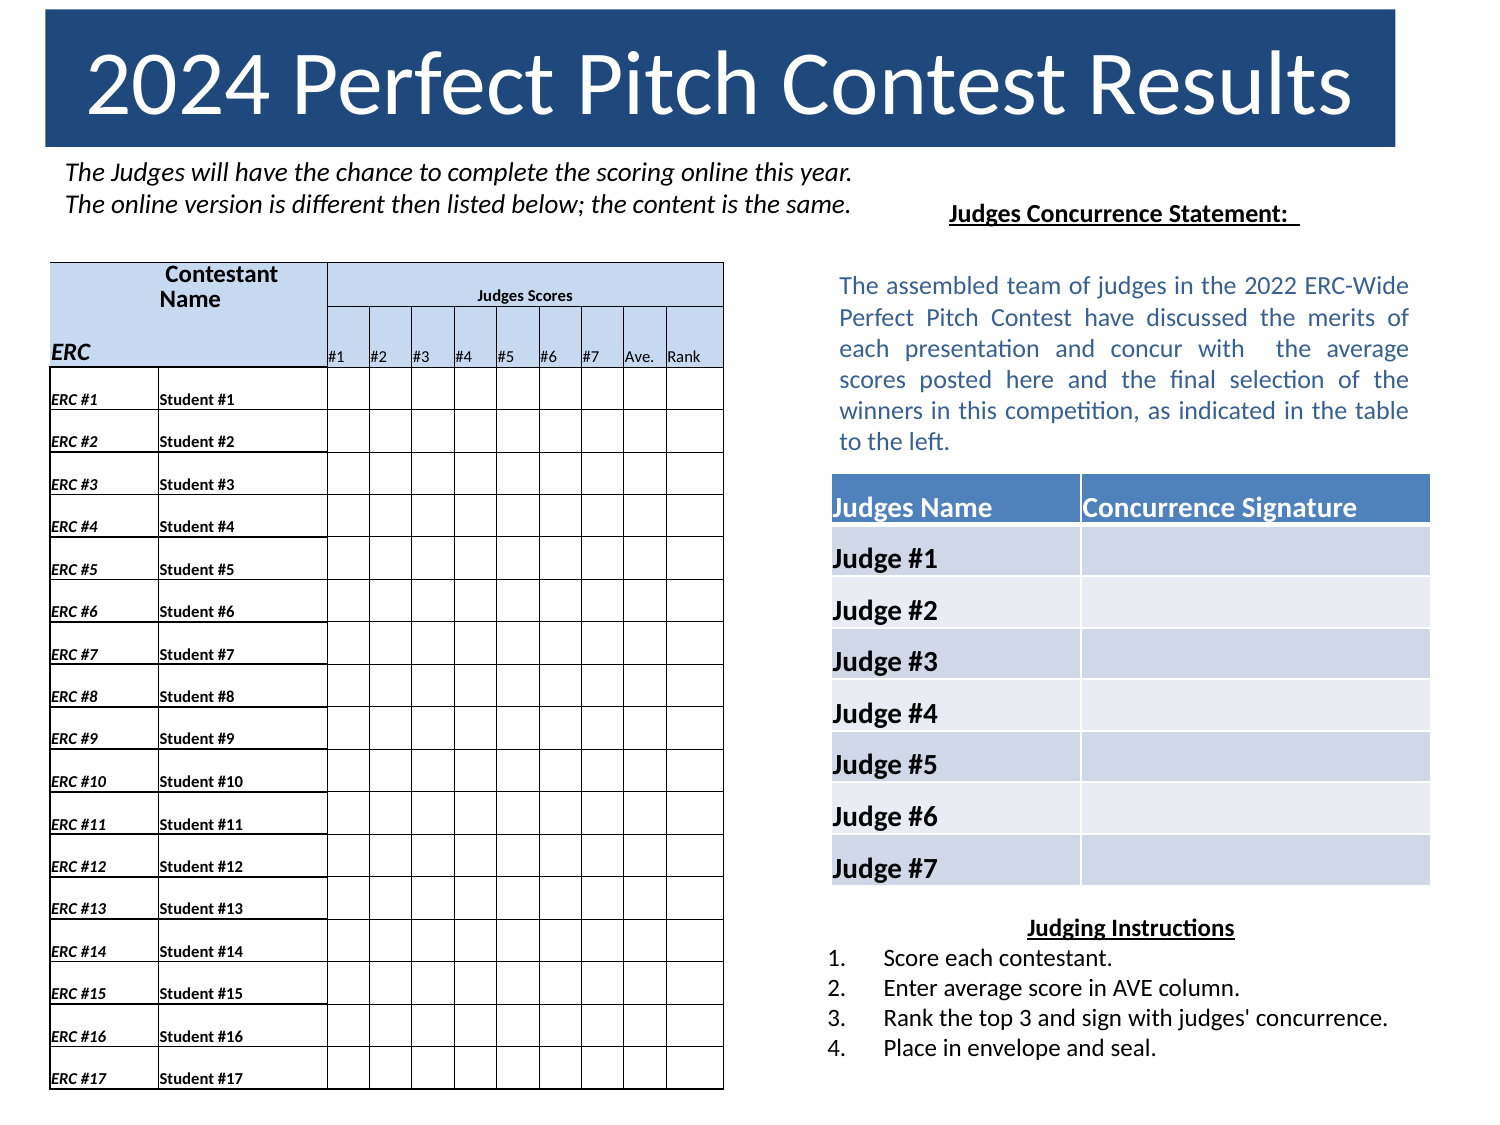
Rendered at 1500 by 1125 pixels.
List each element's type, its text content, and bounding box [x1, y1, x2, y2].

table_cell [497, 707, 539, 749]
table_cell Student #14 [159, 920, 327, 961]
table_cell [582, 707, 623, 749]
table_cell [540, 877, 581, 919]
table_cell [497, 750, 539, 791]
table_header Contestant Name [159, 263, 327, 366]
table_cell Ave. [624, 307, 666, 367]
table_cell [412, 835, 454, 876]
table_cell Student #3 [159, 453, 327, 494]
table_cell [582, 410, 623, 452]
table_cell [412, 962, 454, 1004]
text_box 2024 Perfect Pitch Contest Results [45, 9, 1396, 147]
table_cell [624, 835, 666, 876]
table_cell ERC #1 [51, 368, 158, 409]
table_cell Student #2 [159, 410, 327, 451]
table_cell [1082, 783, 1430, 833]
table_cell [1082, 835, 1430, 885]
table_cell [540, 792, 581, 834]
table_header Judges Name [832, 474, 1080, 522]
table_cell Judge #4 [832, 680, 1080, 730]
table_cell [412, 877, 454, 919]
table_cell ERC #6 [51, 580, 158, 621]
table_cell Judge #3 [832, 629, 1080, 678]
table_cell [667, 495, 723, 536]
table_cell [540, 1005, 581, 1046]
table_cell [582, 792, 623, 834]
table_cell [582, 453, 623, 494]
table_cell [370, 877, 411, 919]
table_cell [667, 1005, 723, 1046]
table_cell Student #6 [159, 580, 327, 621]
table_cell [328, 1005, 369, 1046]
table_cell Student #17 [159, 1047, 327, 1088]
table_cell [624, 750, 666, 791]
table_cell Rank [667, 307, 723, 367]
table_cell [540, 368, 581, 409]
table_cell [667, 1047, 723, 1088]
table_cell [582, 750, 623, 791]
table_cell [328, 1047, 369, 1088]
table_cell [624, 792, 666, 834]
table_cell [667, 792, 723, 834]
table_cell [540, 1047, 581, 1088]
table_cell [667, 622, 723, 664]
table_cell ERC #5 [51, 538, 158, 579]
table_cell [497, 453, 539, 494]
table_cell [370, 622, 411, 664]
table_cell [412, 665, 454, 706]
table_cell Student #7 [159, 623, 327, 663]
table_cell [667, 580, 723, 621]
table_cell [497, 368, 539, 409]
table_header Concurrence Signature [1082, 474, 1430, 522]
table_cell [370, 665, 411, 706]
table_cell [412, 750, 454, 791]
table_cell [370, 537, 411, 579]
table_cell [412, 1005, 454, 1046]
table_cell [455, 368, 496, 409]
table_cell [328, 665, 369, 706]
table_cell [328, 920, 369, 961]
table_cell [328, 835, 369, 876]
table_cell [540, 750, 581, 791]
table_cell [540, 495, 581, 536]
table_cell [497, 962, 539, 1004]
table_cell [624, 665, 666, 706]
table_cell [412, 1047, 454, 1088]
table_cell [497, 835, 539, 876]
table_cell [540, 622, 581, 664]
table_cell [667, 453, 723, 494]
table_cell [667, 537, 723, 579]
table_cell [624, 877, 666, 919]
table_cell [412, 920, 454, 961]
table_cell ERC #8 [51, 665, 158, 706]
table_cell Student #8 [159, 665, 327, 706]
table_cell [328, 495, 369, 536]
table_cell [455, 1005, 496, 1046]
table_cell [455, 920, 496, 961]
table_cell Judge #5 [832, 732, 1080, 781]
table_cell [582, 835, 623, 876]
table_cell ERC #13 [51, 878, 158, 918]
table_cell [328, 707, 369, 749]
table_cell [1082, 527, 1430, 575]
table_cell [412, 495, 454, 536]
table_cell Judge #2 [832, 577, 1080, 627]
table_cell [497, 622, 539, 664]
table_cell [497, 665, 539, 706]
table_cell ERC #17 [51, 1047, 158, 1088]
table_cell [412, 707, 454, 749]
table_cell [455, 453, 496, 494]
table_cell [667, 877, 723, 919]
table_cell ERC #15 [51, 962, 158, 1003]
table_cell [455, 410, 496, 452]
table_cell [497, 537, 539, 579]
table_cell [455, 622, 496, 664]
table_cell [370, 495, 411, 536]
table_cell [540, 920, 581, 961]
table_cell Student #12 [159, 835, 327, 876]
table_cell [497, 495, 539, 536]
table_cell [624, 1005, 666, 1046]
table_cell Student #15 [159, 962, 327, 1003]
table_cell [455, 835, 496, 876]
table_cell [412, 368, 454, 409]
table_cell [455, 877, 496, 919]
table_cell Student #5 [159, 538, 327, 579]
table_cell ERC #3 [51, 453, 158, 494]
table_cell [412, 792, 454, 834]
table_cell [328, 410, 369, 452]
table_cell [497, 410, 539, 452]
table_cell ERC #14 [51, 920, 158, 961]
table_cell #6 [540, 307, 581, 367]
table_cell Student #13 [159, 878, 327, 918]
table_cell [582, 537, 623, 579]
table_cell [412, 410, 454, 452]
table_cell [370, 792, 411, 834]
table_cell [455, 1047, 496, 1088]
table_cell Student #4 [159, 495, 327, 536]
table_cell [582, 1047, 623, 1088]
table_cell [412, 622, 454, 664]
table_cell [582, 920, 623, 961]
table_cell #7 [582, 307, 623, 367]
text_box Judging Instructions Score each contestant. Enter average score in AVE column. Rank the top 3 and sign with judges' concurrence. Place in envelope and seal. [812, 904, 1450, 1069]
table_cell [582, 962, 623, 1004]
table_cell [667, 835, 723, 876]
table_cell ERC #11 [51, 793, 158, 833]
table_cell [328, 962, 369, 1004]
table_cell [455, 792, 496, 834]
table_cell [667, 920, 723, 961]
table_cell #1 [328, 307, 369, 367]
table_cell [455, 537, 496, 579]
table_header ERC [50, 263, 159, 366]
table_cell [540, 962, 581, 1004]
table_cell [370, 580, 411, 621]
table_cell [497, 1047, 539, 1088]
table_cell [540, 835, 581, 876]
table_cell [328, 877, 369, 919]
table_cell [667, 410, 723, 452]
table_cell [412, 453, 454, 494]
table_cell Student #9 [159, 708, 327, 748]
table_cell [624, 1047, 666, 1088]
table_cell [455, 580, 496, 621]
table_cell [582, 580, 623, 621]
table_cell [540, 453, 581, 494]
table_cell [540, 580, 581, 621]
table_cell Student #16 [159, 1005, 327, 1046]
table_cell [455, 707, 496, 749]
table_cell [497, 580, 539, 621]
table_cell [624, 453, 666, 494]
table_cell [624, 495, 666, 536]
table_cell [624, 707, 666, 749]
table_cell [455, 495, 496, 536]
table_cell ERC #2 [51, 410, 158, 451]
table_cell #3 [412, 307, 454, 367]
table_cell [667, 962, 723, 1004]
table_cell [582, 665, 623, 706]
table_cell [667, 707, 723, 749]
table_cell #2 [370, 307, 411, 367]
table_cell [370, 920, 411, 961]
table_cell [370, 962, 411, 1004]
table_cell [624, 368, 666, 409]
table_cell [370, 707, 411, 749]
table_cell [582, 622, 623, 664]
table_cell [328, 537, 369, 579]
table_cell [497, 792, 539, 834]
table_cell [624, 920, 666, 961]
table_cell [624, 622, 666, 664]
table_cell ERC #12 [51, 835, 158, 876]
table_cell [1082, 732, 1430, 781]
table_cell [455, 962, 496, 1004]
table_cell [624, 580, 666, 621]
table_cell [455, 665, 496, 706]
table_cell [667, 665, 723, 706]
table_cell [540, 665, 581, 706]
table_cell ERC #7 [51, 623, 158, 663]
table_cell [370, 410, 411, 452]
table_cell [1082, 577, 1430, 627]
table_cell [540, 537, 581, 579]
table_cell #4 [455, 307, 496, 367]
table_cell [624, 410, 666, 452]
table_cell [582, 495, 623, 536]
table_cell Judge #7 [832, 835, 1080, 885]
table_cell [370, 835, 411, 876]
table_cell [497, 877, 539, 919]
table_cell [497, 1005, 539, 1046]
table_cell [328, 368, 369, 409]
table_cell [667, 368, 723, 409]
table_cell [540, 410, 581, 452]
table_cell [624, 962, 666, 1004]
table_cell Student #11 [159, 793, 327, 833]
table_cell ERC #4 [51, 495, 158, 536]
table_cell [370, 453, 411, 494]
table_cell [582, 1005, 623, 1046]
table_cell [328, 622, 369, 664]
table_cell [582, 368, 623, 409]
table_cell [370, 1047, 411, 1088]
table_cell [667, 750, 723, 791]
table_cell #5 [497, 307, 539, 367]
table_cell [328, 792, 369, 834]
table_cell [412, 580, 454, 621]
table_cell Judge #6 [832, 783, 1080, 833]
text_box The Judges will have the chance to complete the scoring online this year. The online version is different then listed below; the content is the same. [49, 146, 925, 227]
table_cell [455, 750, 496, 791]
table_cell ERC #10 [51, 750, 158, 791]
table_cell [370, 368, 411, 409]
table_cell [412, 537, 454, 579]
table_cell [328, 750, 369, 791]
list Judges Concurrence Statement: The assembled team of judges in the 2022 ERC-Wide Perfect Pitch Contest have discussed the merits of each presentation and concur with the average scores posted here and the final selection of the winners in this competition, as indicated in the table to the left. [824, 188, 1425, 464]
table_cell [370, 1005, 411, 1046]
table_cell [370, 750, 411, 791]
table_cell [624, 537, 666, 579]
table_cell [582, 877, 623, 919]
table_cell Student #1 [159, 368, 327, 409]
table_cell [497, 920, 539, 961]
table_header Judges Scores [328, 263, 723, 306]
table_cell Judge #1 [832, 527, 1080, 575]
table_cell Student #10 [159, 750, 327, 791]
table_cell [328, 453, 369, 494]
table_cell [1082, 629, 1430, 678]
table_cell ERC #16 [51, 1005, 158, 1046]
table_cell [1082, 680, 1430, 730]
table_cell [328, 580, 369, 621]
table_cell ERC #9 [51, 708, 158, 748]
table_cell [540, 707, 581, 749]
